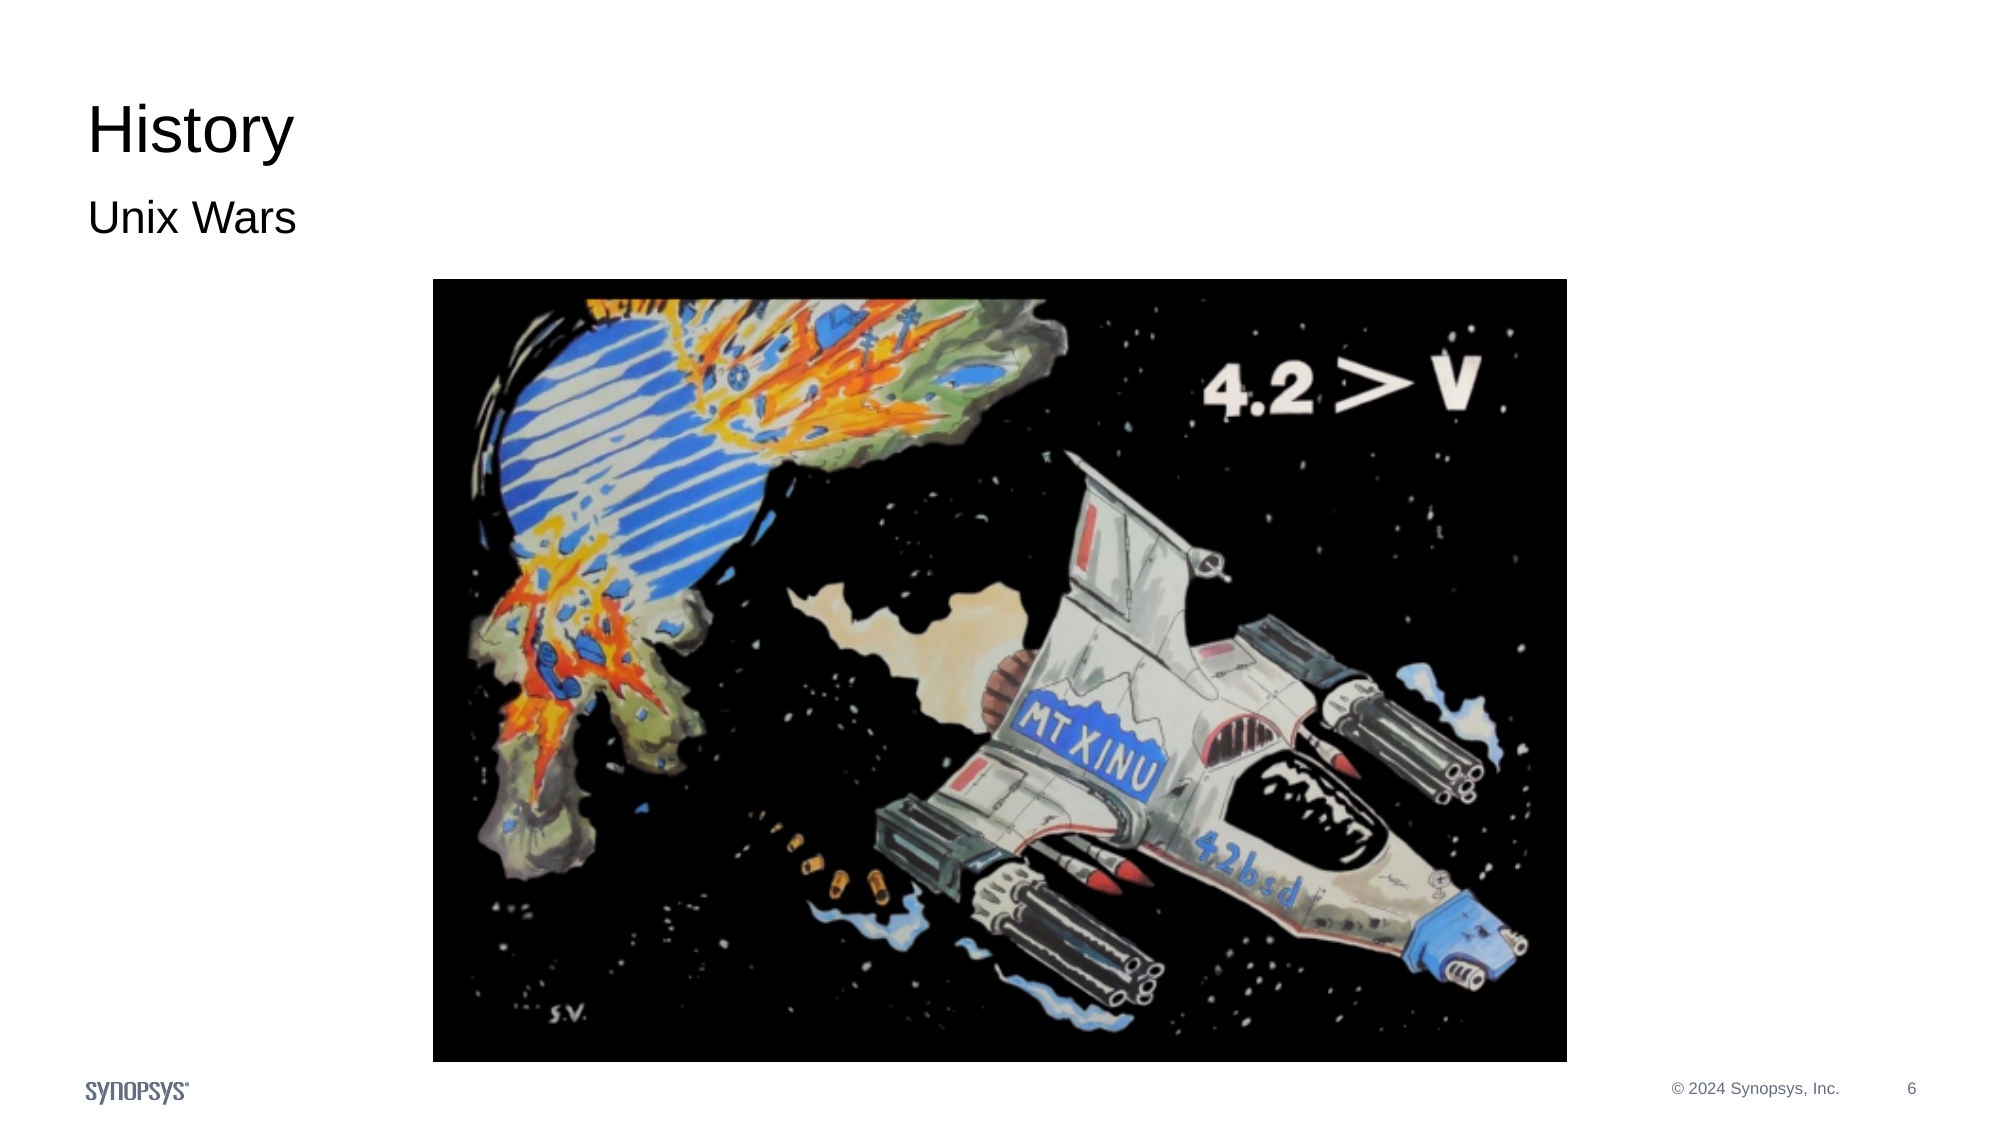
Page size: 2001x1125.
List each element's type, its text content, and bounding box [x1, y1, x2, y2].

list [433, 279, 1567, 1062]
title History [87, 86, 1913, 187]
list Unix Wars [87, 187, 1913, 239]
